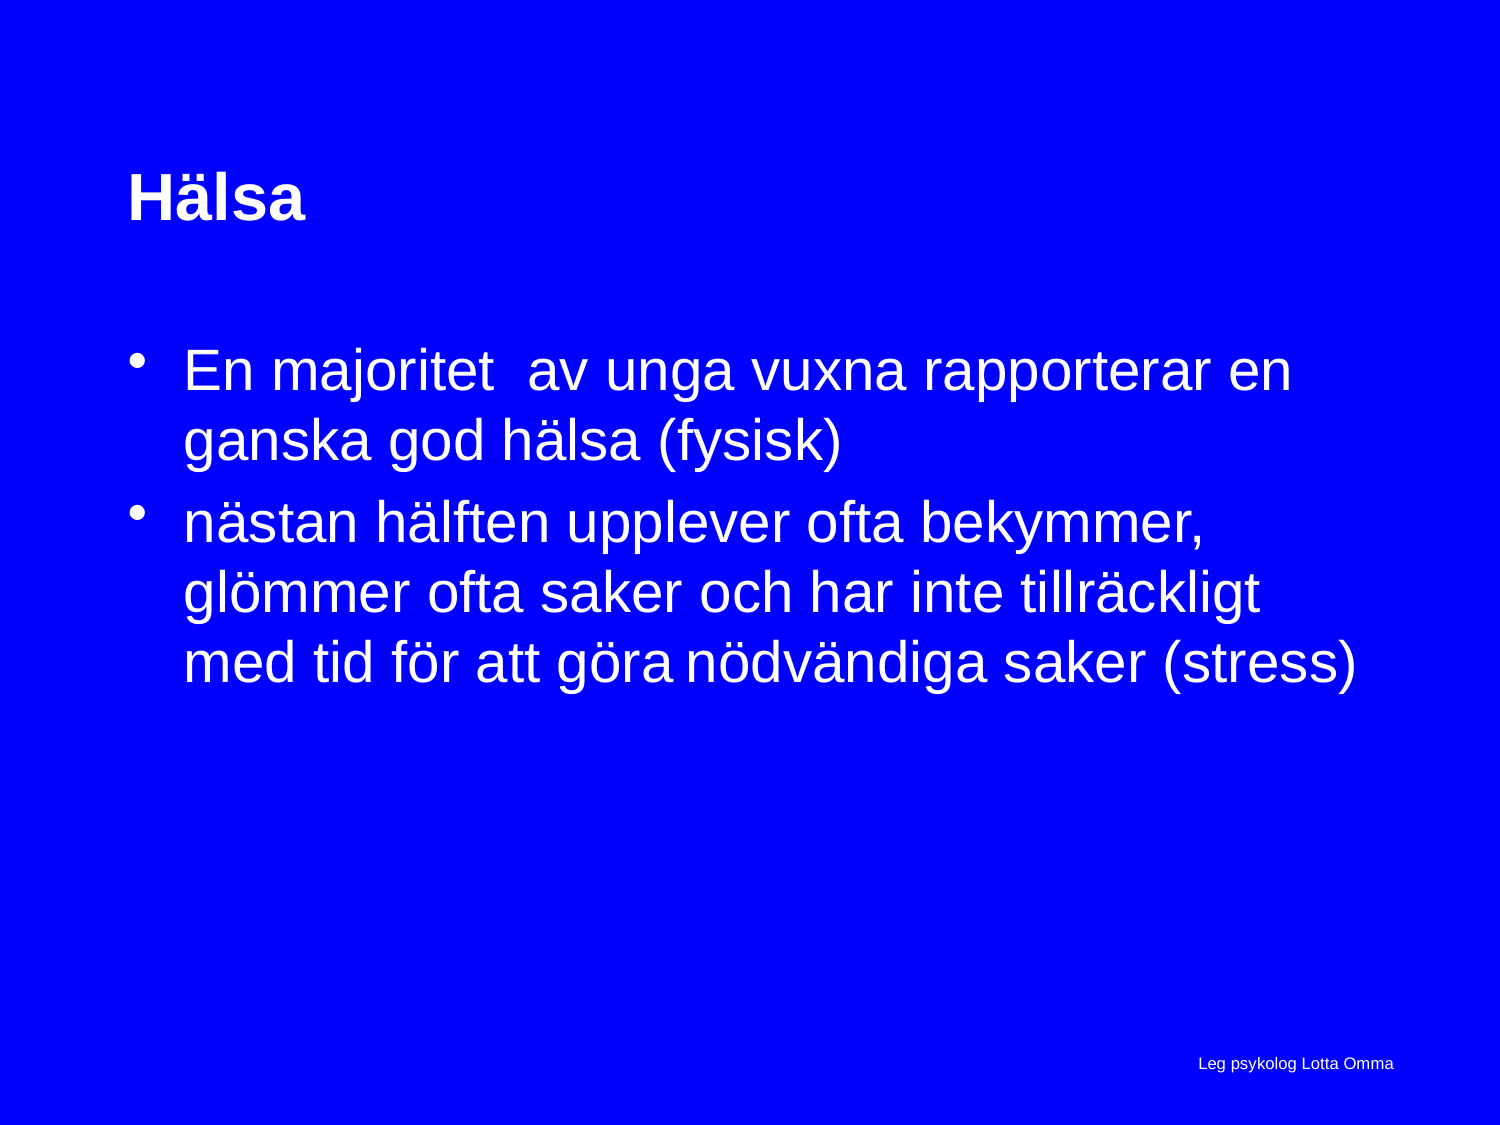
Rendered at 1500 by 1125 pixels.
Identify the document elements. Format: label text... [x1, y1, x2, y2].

footer Leg psykolog Lotta Omma [1092, 1024, 1500, 1101]
list En majoritet av unga vuxna rapporterar en ganska god hälsa (fysisk) nästan hälften upplever ofta bekymmer, glömmer ofta saker och har inte tillräckligt med tid för att göra nödvändiga saker (stress) [112, 324, 1388, 1001]
title Hälsa [112, 99, 1388, 288]
